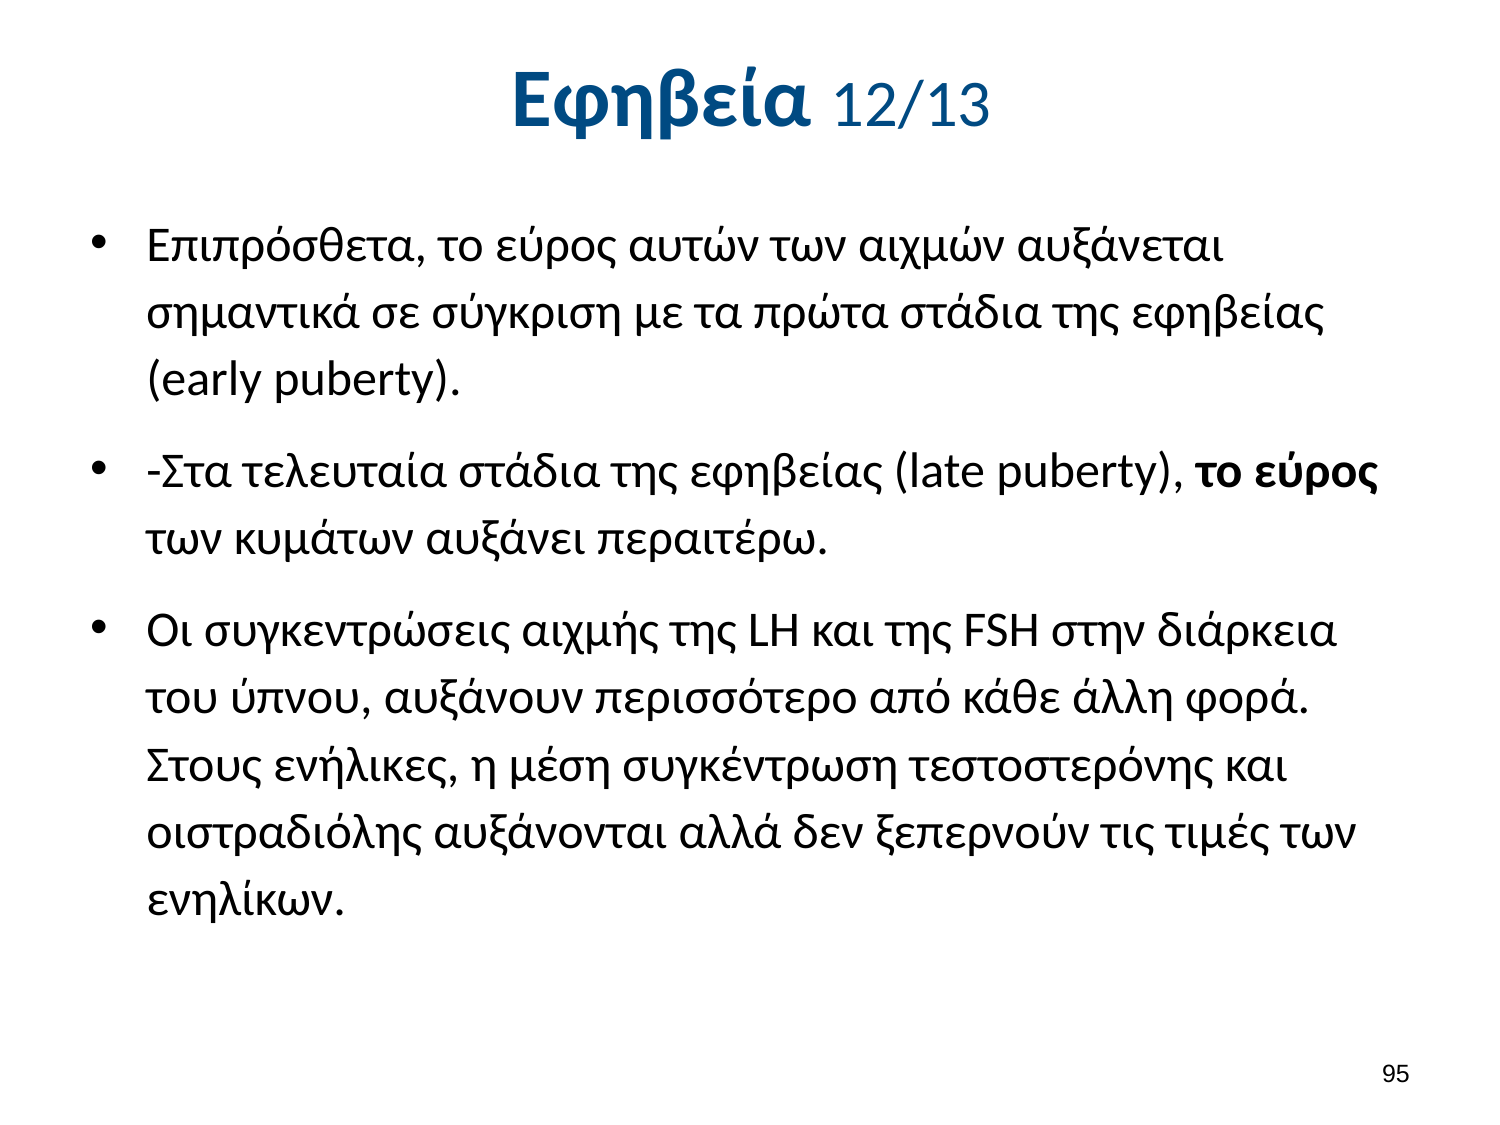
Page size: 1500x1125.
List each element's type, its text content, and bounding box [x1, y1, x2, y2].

title Εφηβεία 12/13 [76, 19, 1427, 169]
list Επιπρόσθετα, το εύρος αυτών των αιχμών αυξάνεται σημαντικά σε σύγκριση με τα πρώτα στάδια της εφηβείας (early puberty). -Στα τελευταία στάδια της εφηβείας (late puberty), το εύρος των κυμάτων αυξάνει περαιτέρω. Οι συγκεντρώσεις αιχμής της LH και της FSH στην διάρκεια του ύπνου, αυξάνουν περισσότερο από κάθε άλλη φορά. Στους ενήλικες, η μέση συγκέντρωση τεστοστερόνης και οιστραδιόλης αυξάνονται αλλά δεν ξεπερνούν τις τιμές των ενηλίκων. [75, 196, 1425, 1024]
slide_number 94 [1074, 1042, 1425, 1103]
